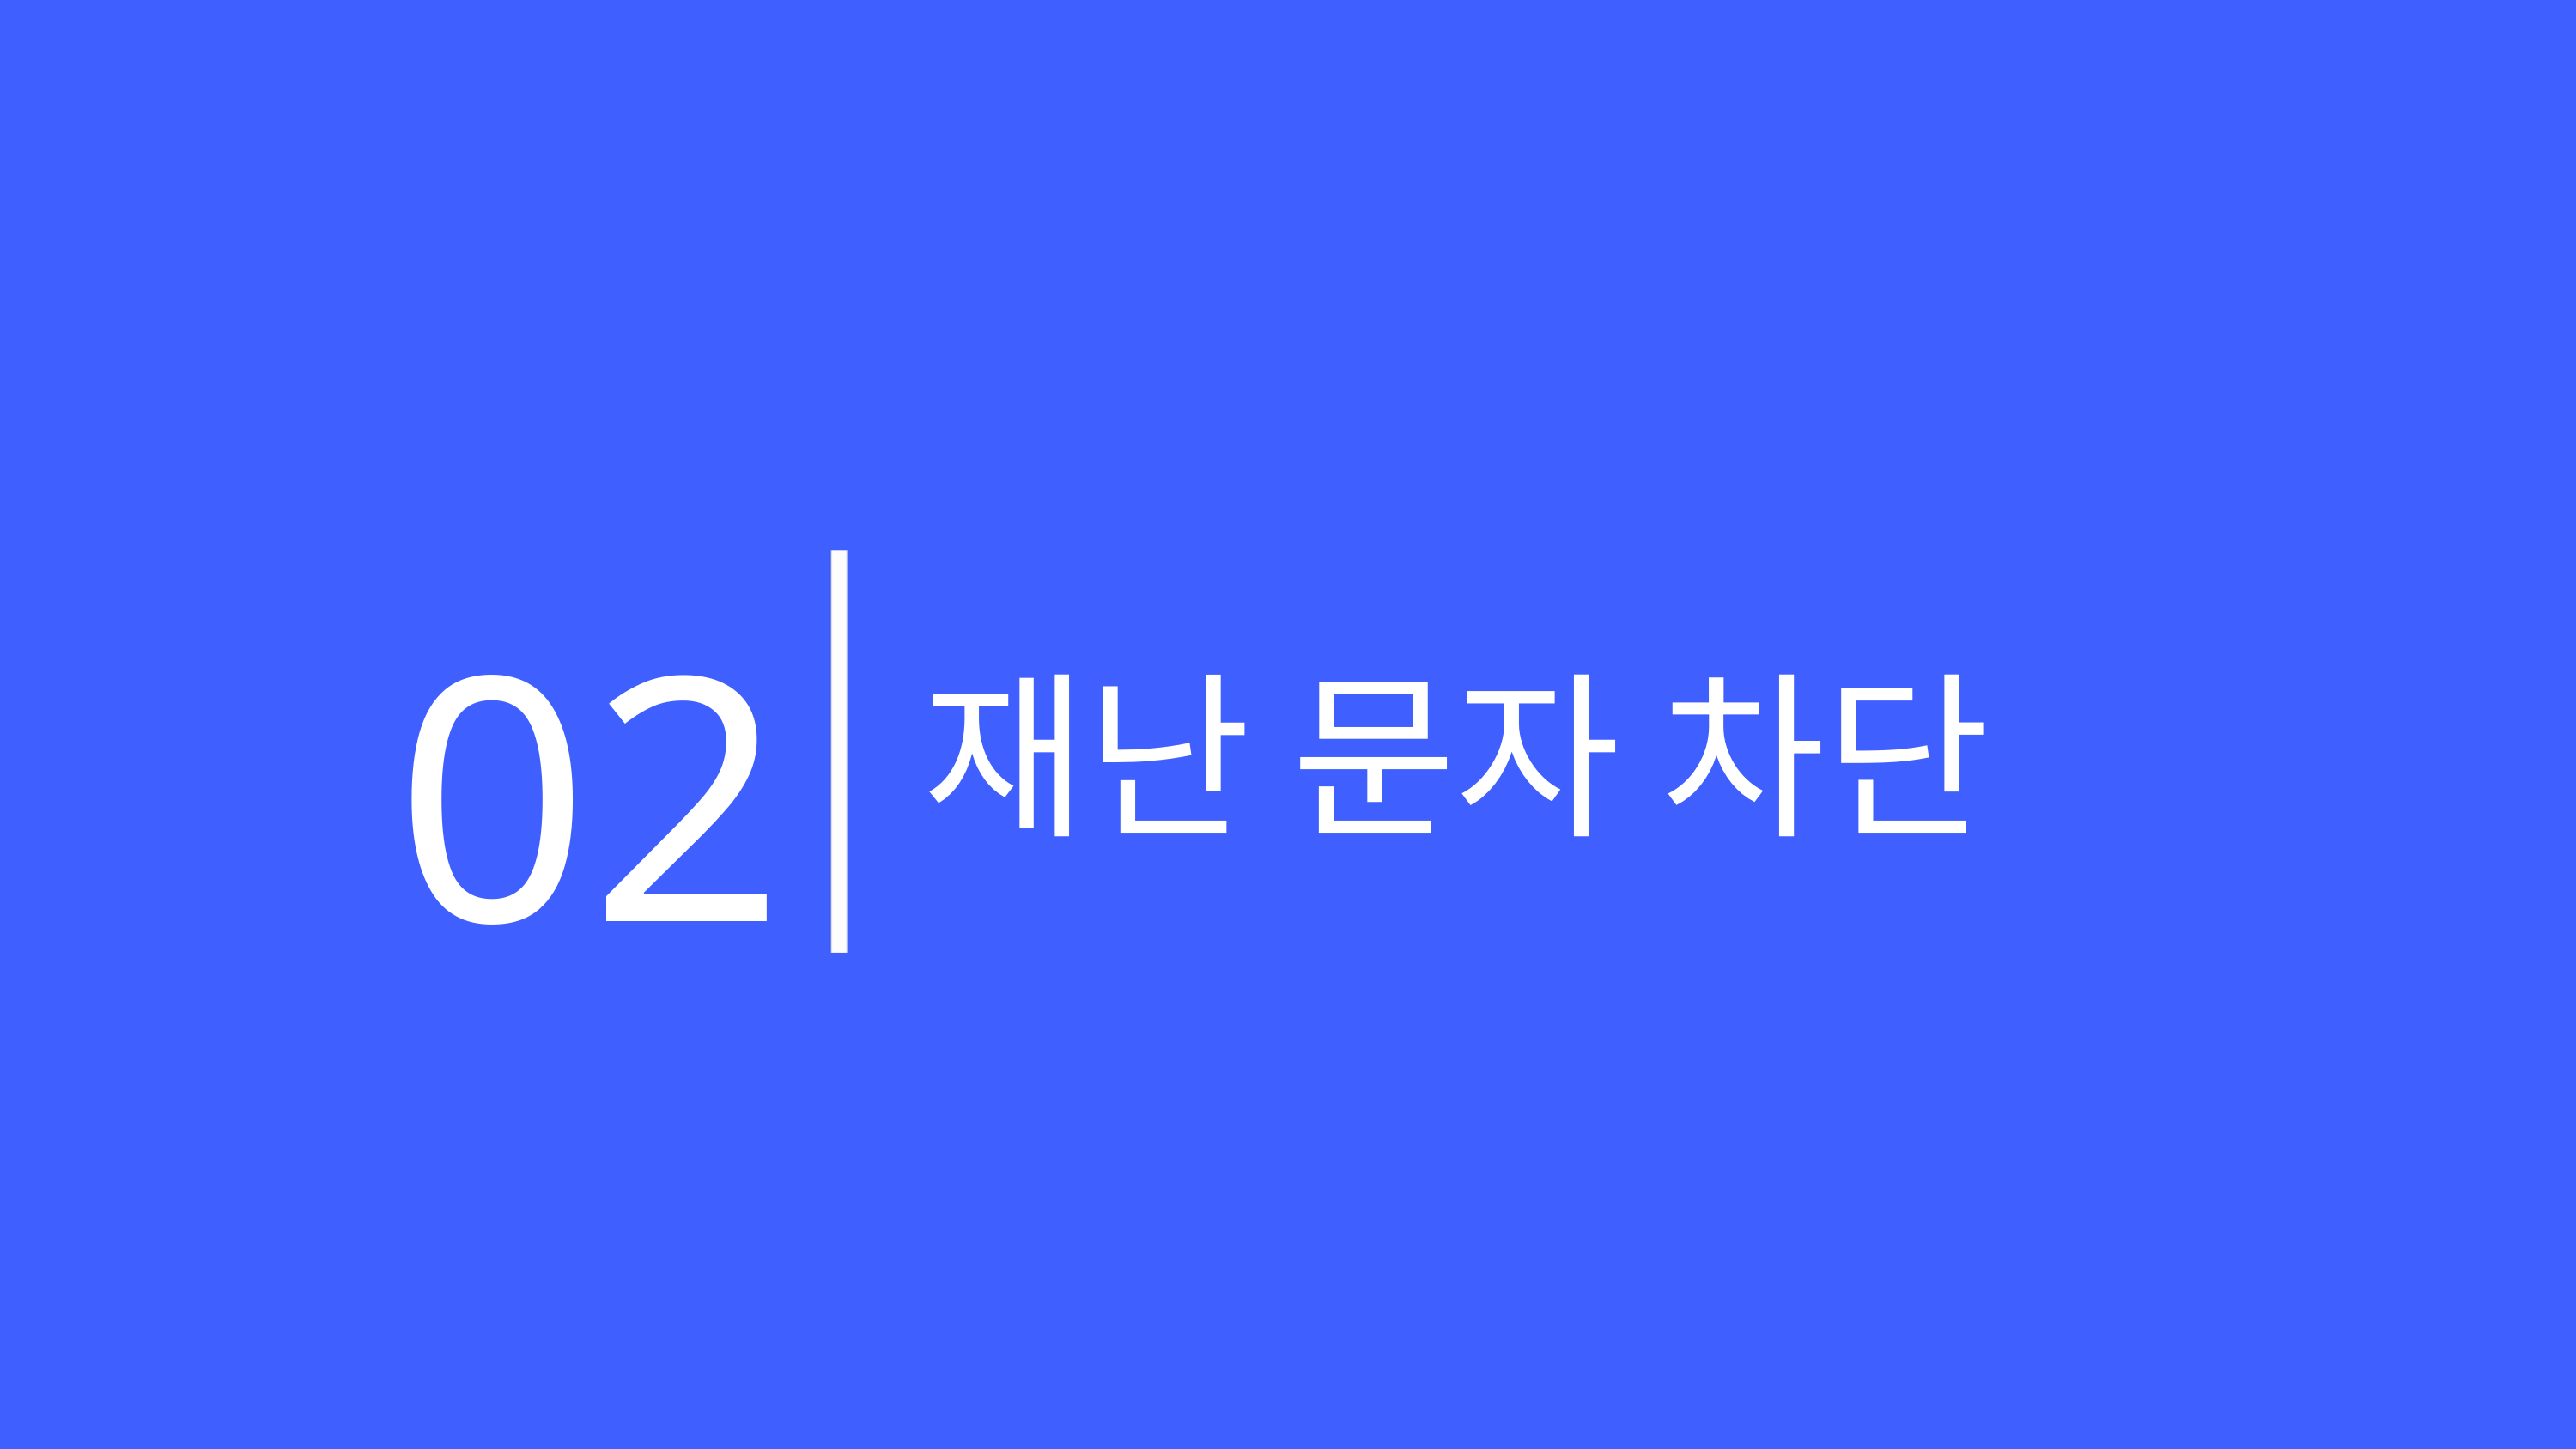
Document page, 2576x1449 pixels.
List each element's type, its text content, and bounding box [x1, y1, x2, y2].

picture [637, 551, 1041, 952]
text_box 02 [389, 574, 791, 996]
text_box 재난 문자 차단 [915, 637, 1996, 865]
